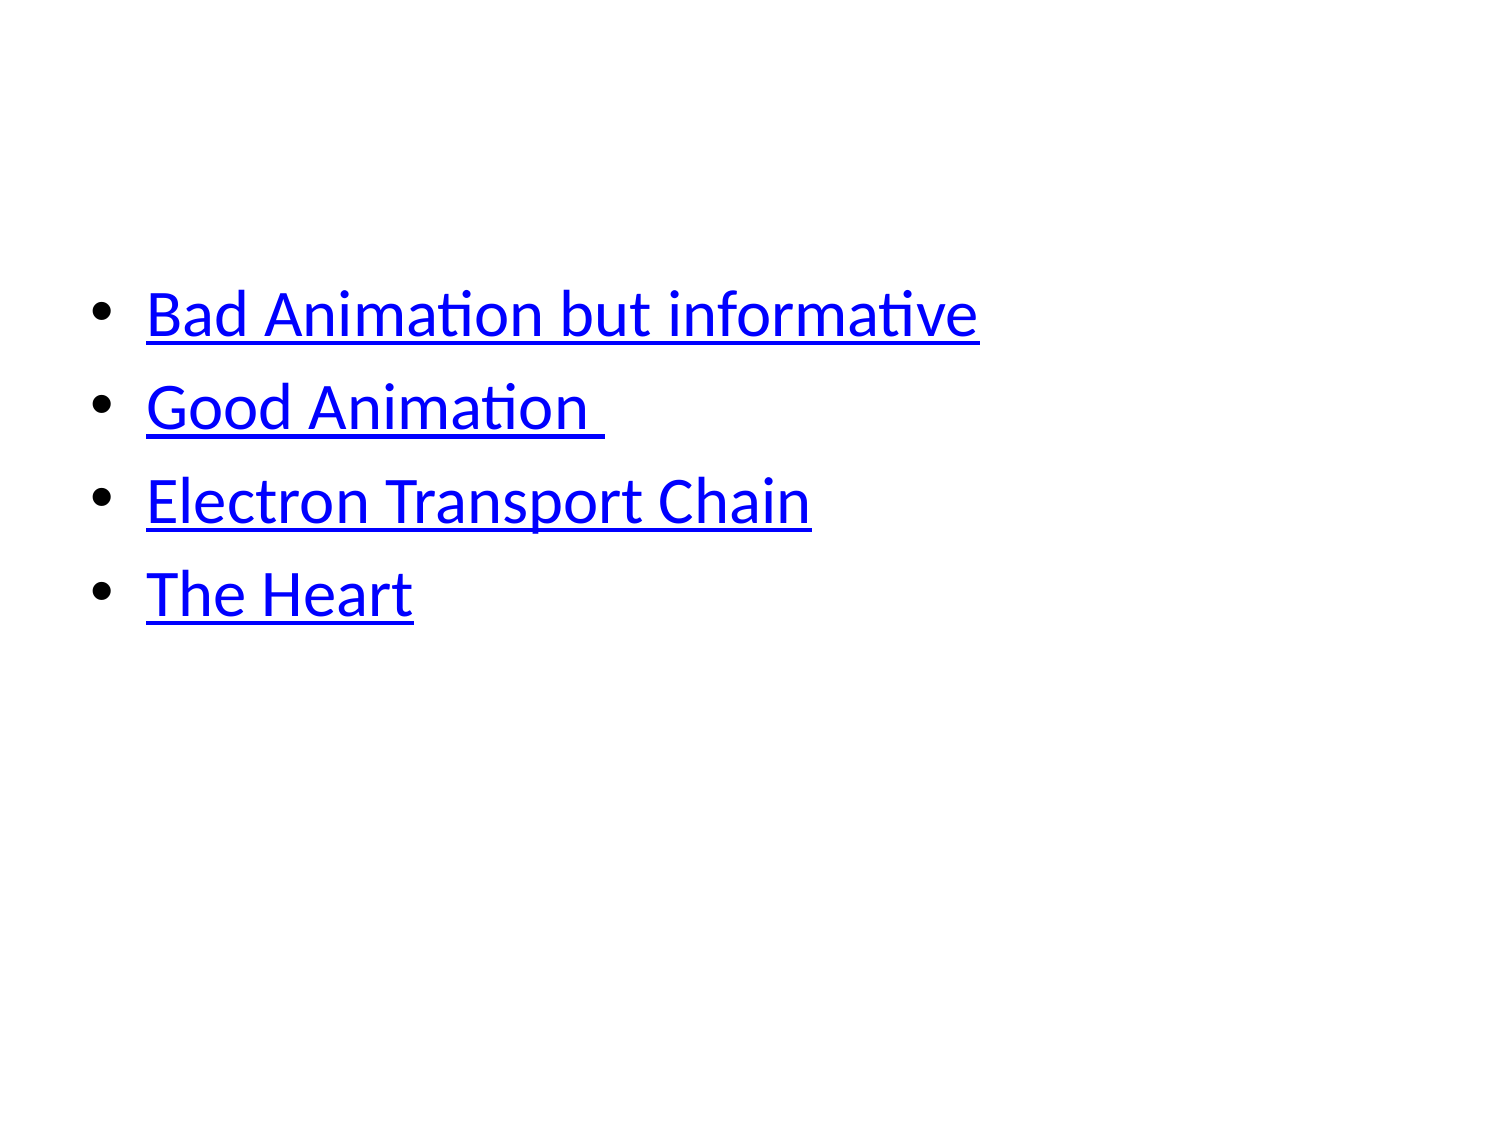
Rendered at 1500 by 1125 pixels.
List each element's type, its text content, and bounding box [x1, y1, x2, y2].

list Bad Animation but informative Good Animation Electron Transport Chain The Heart [75, 262, 1425, 1005]
